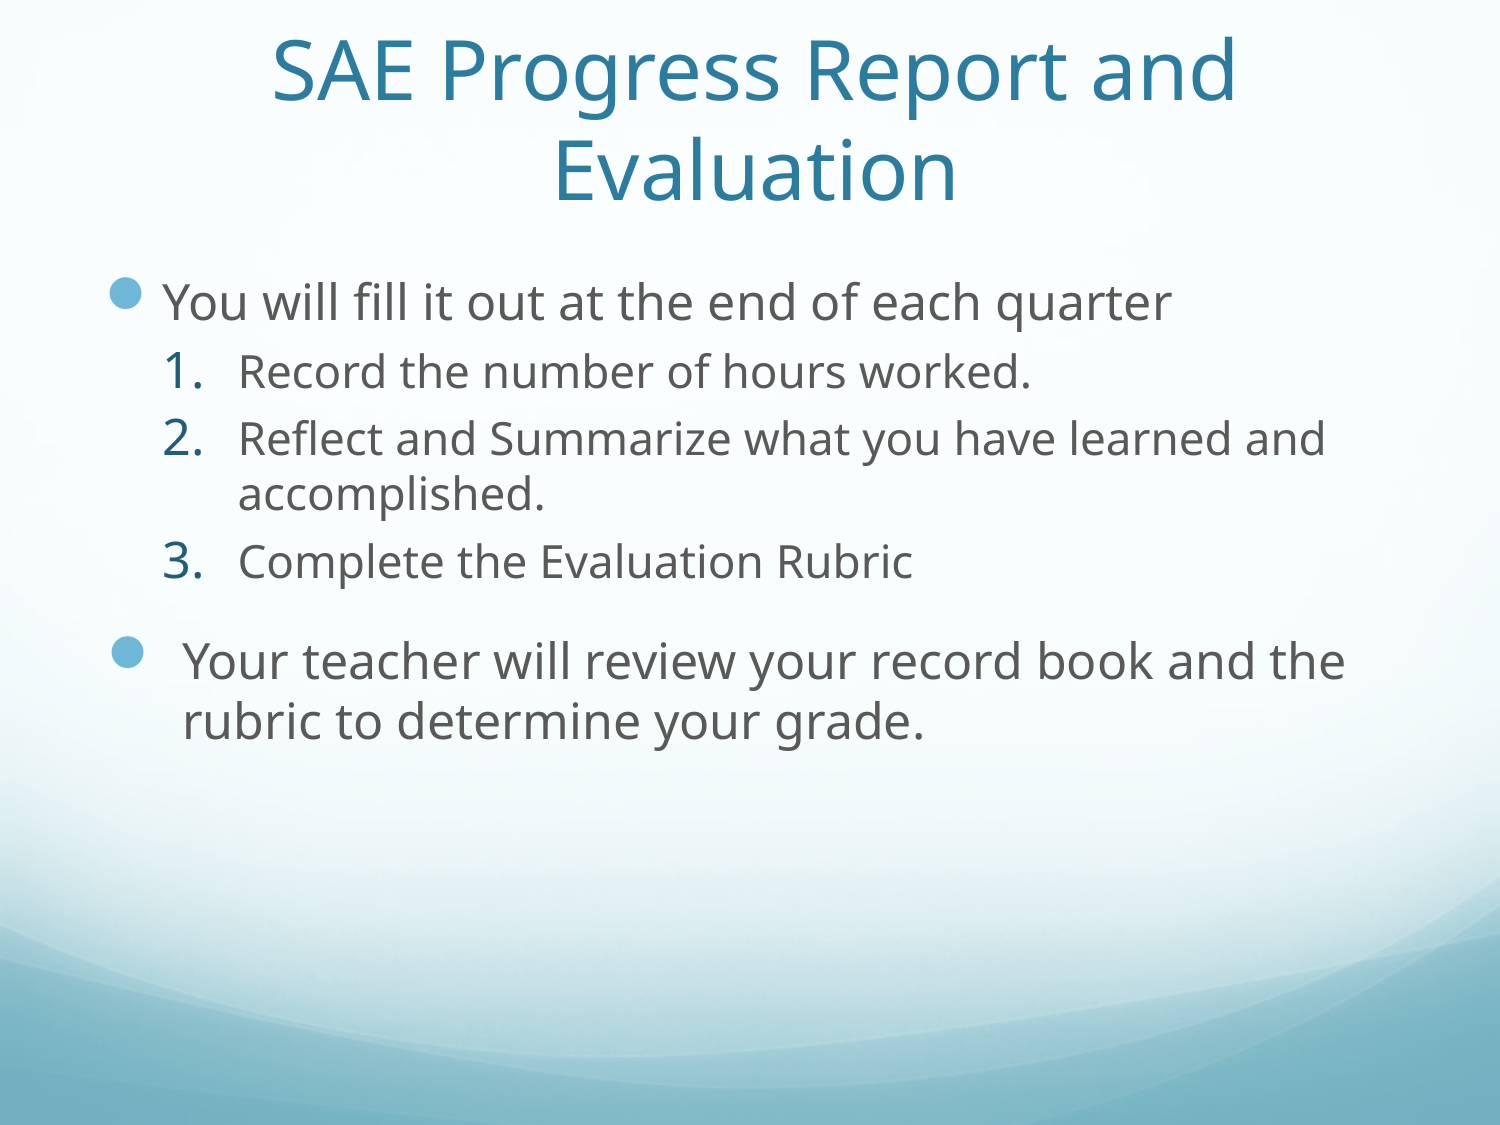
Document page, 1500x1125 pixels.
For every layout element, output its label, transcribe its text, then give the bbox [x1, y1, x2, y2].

title SAE Progress Report and Evaluation [55, 46, 1457, 226]
list You will fill it out at the end of each quarter Record the number of hours worked. Reflect and Summarize what you have learned and accomplished. Complete the Evaluation Rubric Your teacher will review your record book and the rubric to determine your grade. [90, 262, 1410, 975]
